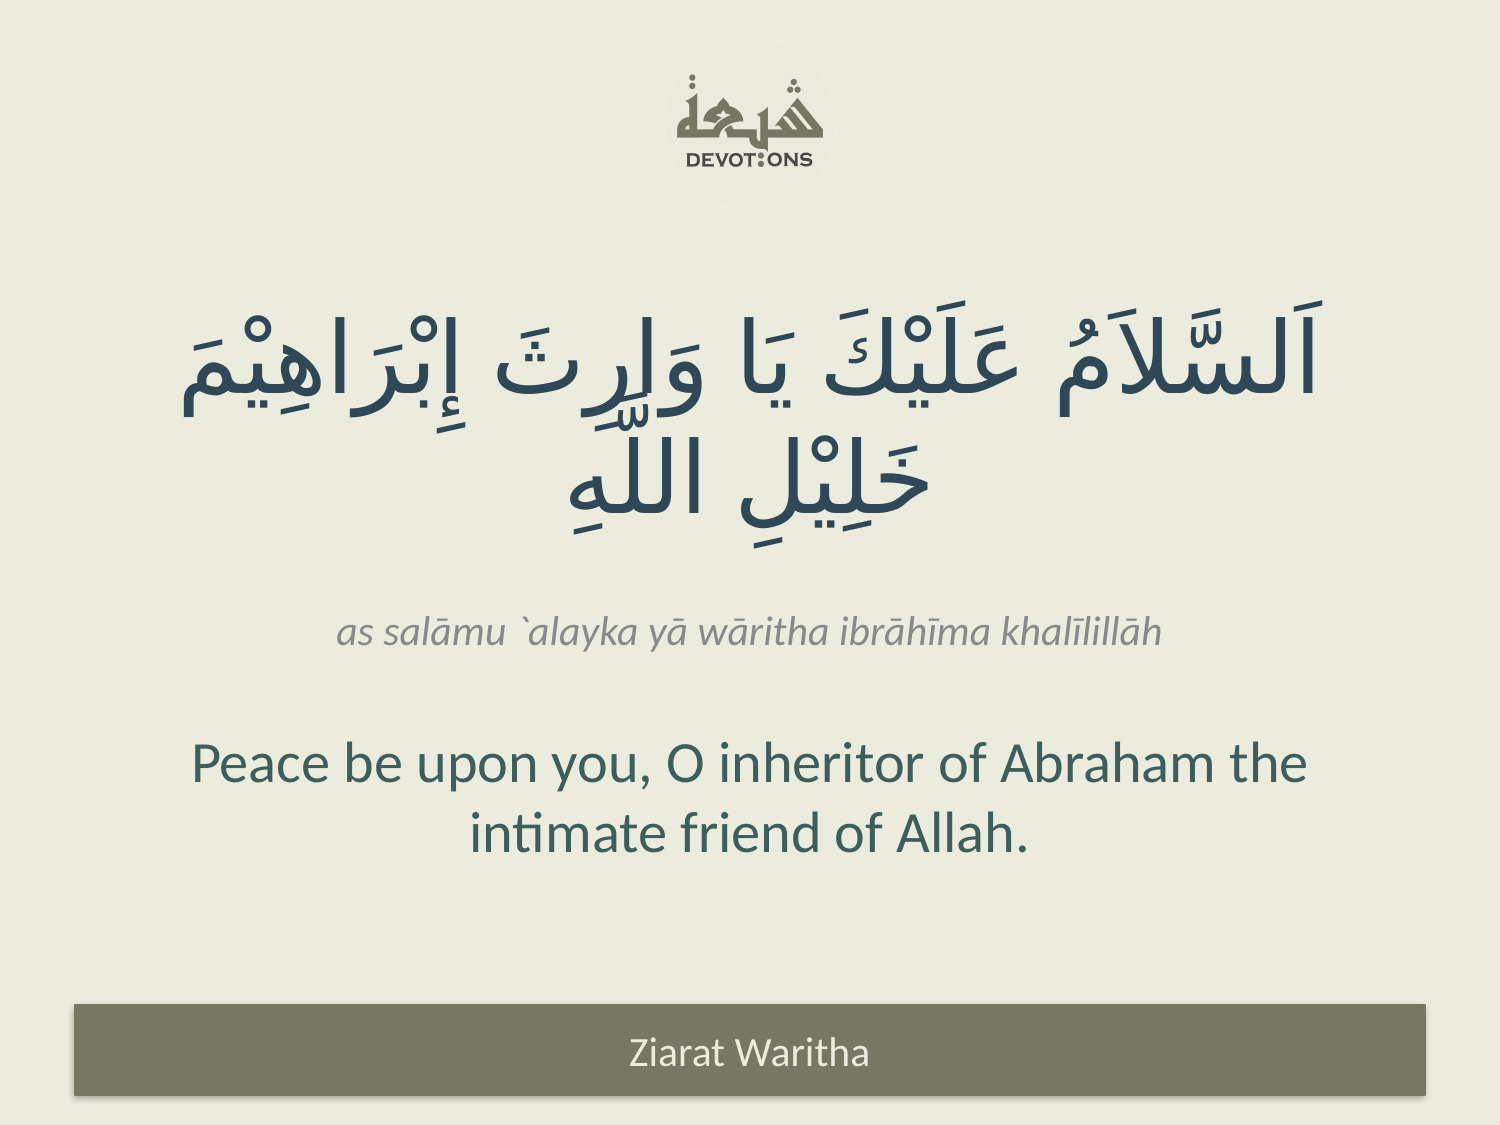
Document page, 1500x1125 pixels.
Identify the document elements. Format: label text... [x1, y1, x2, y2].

text_box Ziarat Waritha [614, 1017, 886, 1083]
text_box [74, 1004, 1426, 1096]
text_box اَلسَّلاَمُ عَلَيْكَ يَا وَارِثَ إِبْرَاهِيْمَ خَلِيْلِ اللَّهِ as salāmu `alayka yā wāritha ibrāhīma khalīlillāh Peace be upon you, O inheritor of Abraham the intimate friend of Allah. [74, 286, 1425, 871]
picture [656, 29, 844, 218]
